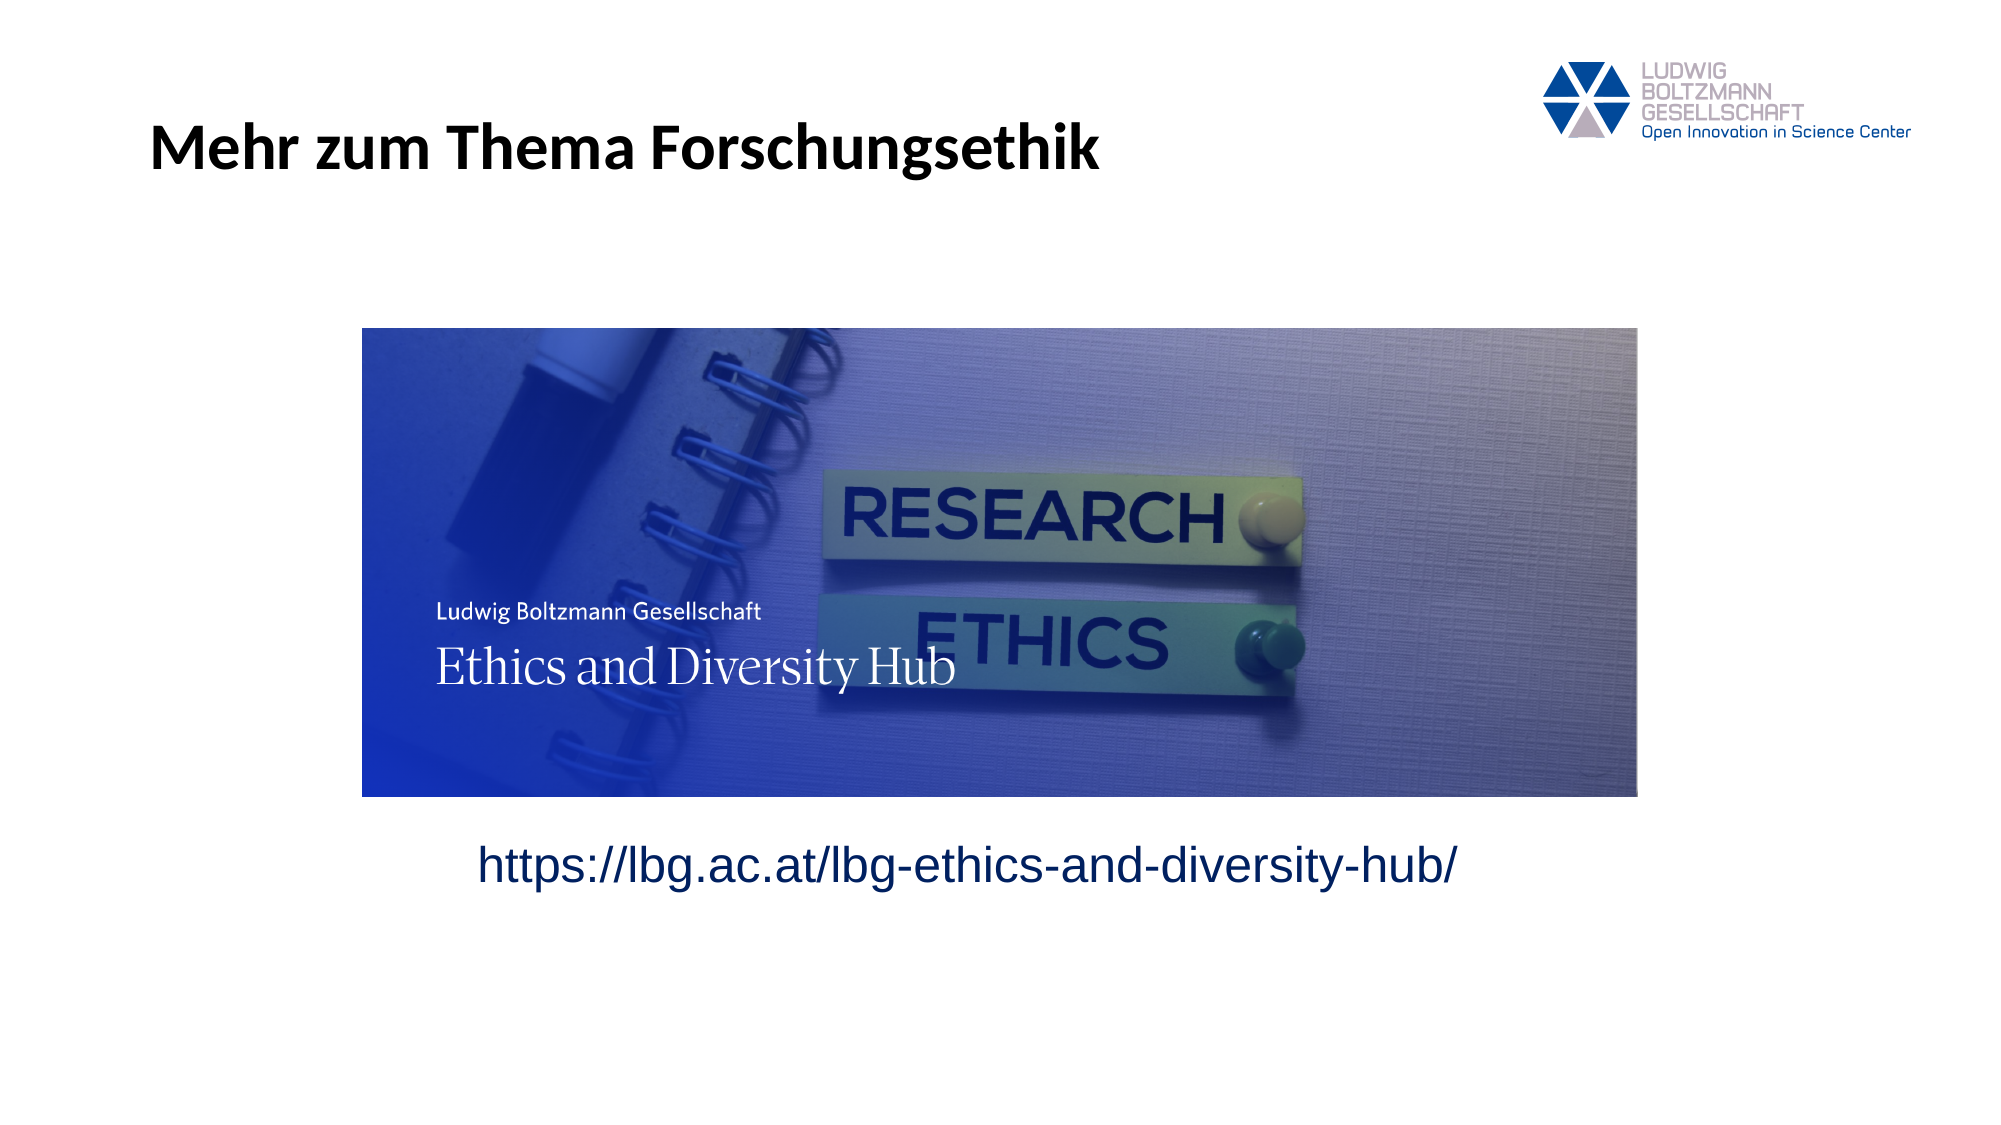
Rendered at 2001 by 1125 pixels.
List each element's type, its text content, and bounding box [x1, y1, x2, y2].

text_box https://lbg.ac.at/lbg-ethics-and-diversity-hub/ [462, 825, 1600, 900]
picture [362, 327, 1638, 798]
text_box Mehr zum Thema Forschungsethik [134, 31, 1635, 192]
picture [1543, 62, 1913, 142]
